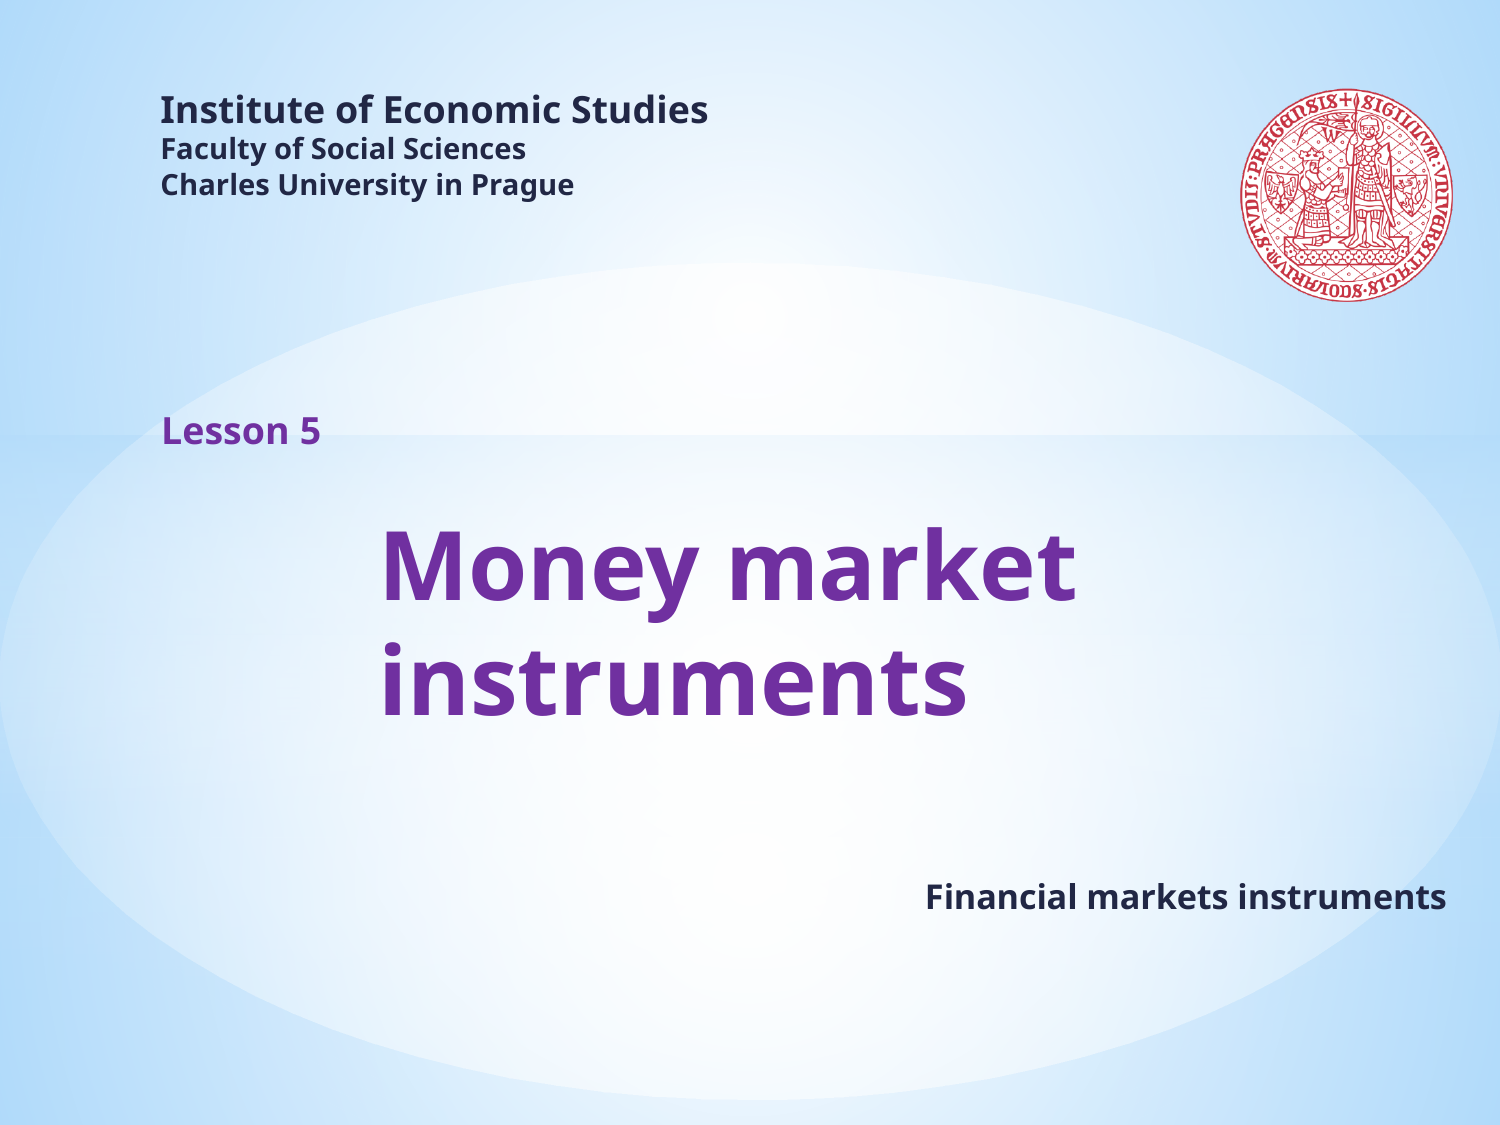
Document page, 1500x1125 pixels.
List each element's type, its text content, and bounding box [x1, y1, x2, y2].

picture [1239, 88, 1453, 302]
title Money market instruments [333, 444, 1313, 743]
text_box Financial markets instruments [909, 868, 1471, 963]
text_box Lesson 5 [145, 398, 384, 462]
text_box Institute of Economic Studies Faculty of Social Sciences Charles University in Prague [145, 78, 742, 256]
